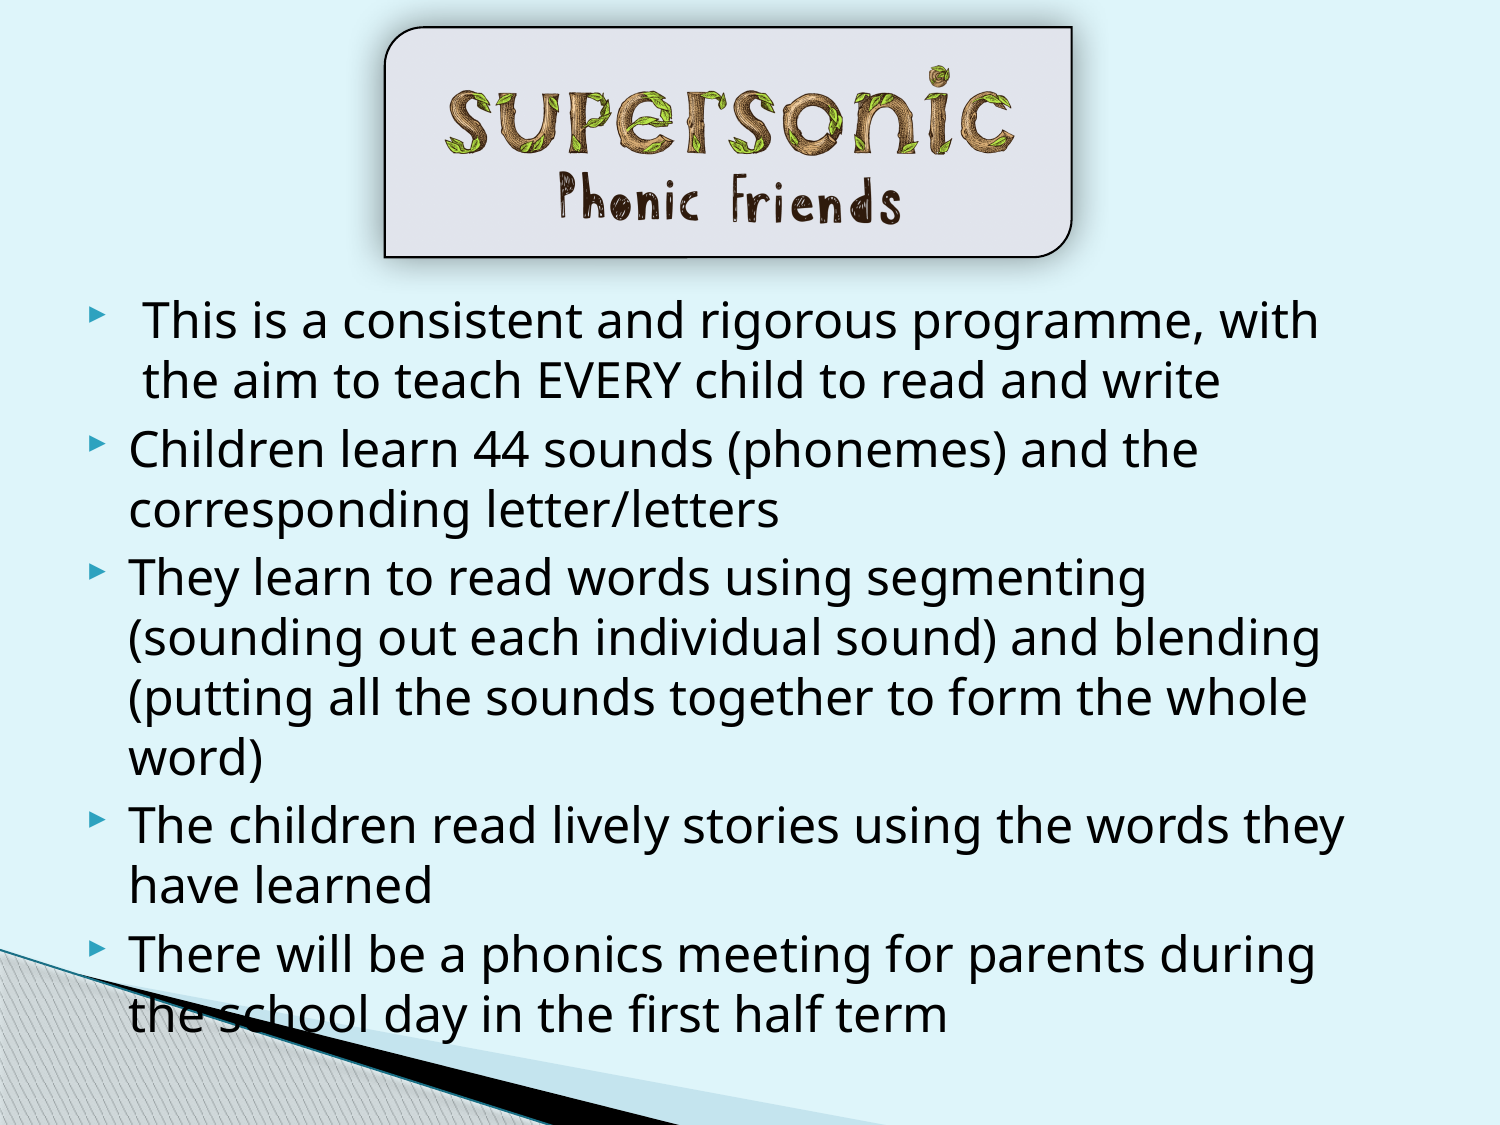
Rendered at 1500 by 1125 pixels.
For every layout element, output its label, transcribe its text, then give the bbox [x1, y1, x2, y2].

picture [384, 27, 1072, 258]
list This is a consistent and rigorous programme, with the aim to teach EVERY child to read and write Children learn 44 sounds (phonemes) and the corresponding letter/letters They learn to read words using segmenting (sounding out each individual sound) and blending (putting all the sounds together to form the whole word) The children read lively stories using the words they have learned There will be a phonics meeting for parents during the school day in the first half term [53, 281, 1404, 1125]
